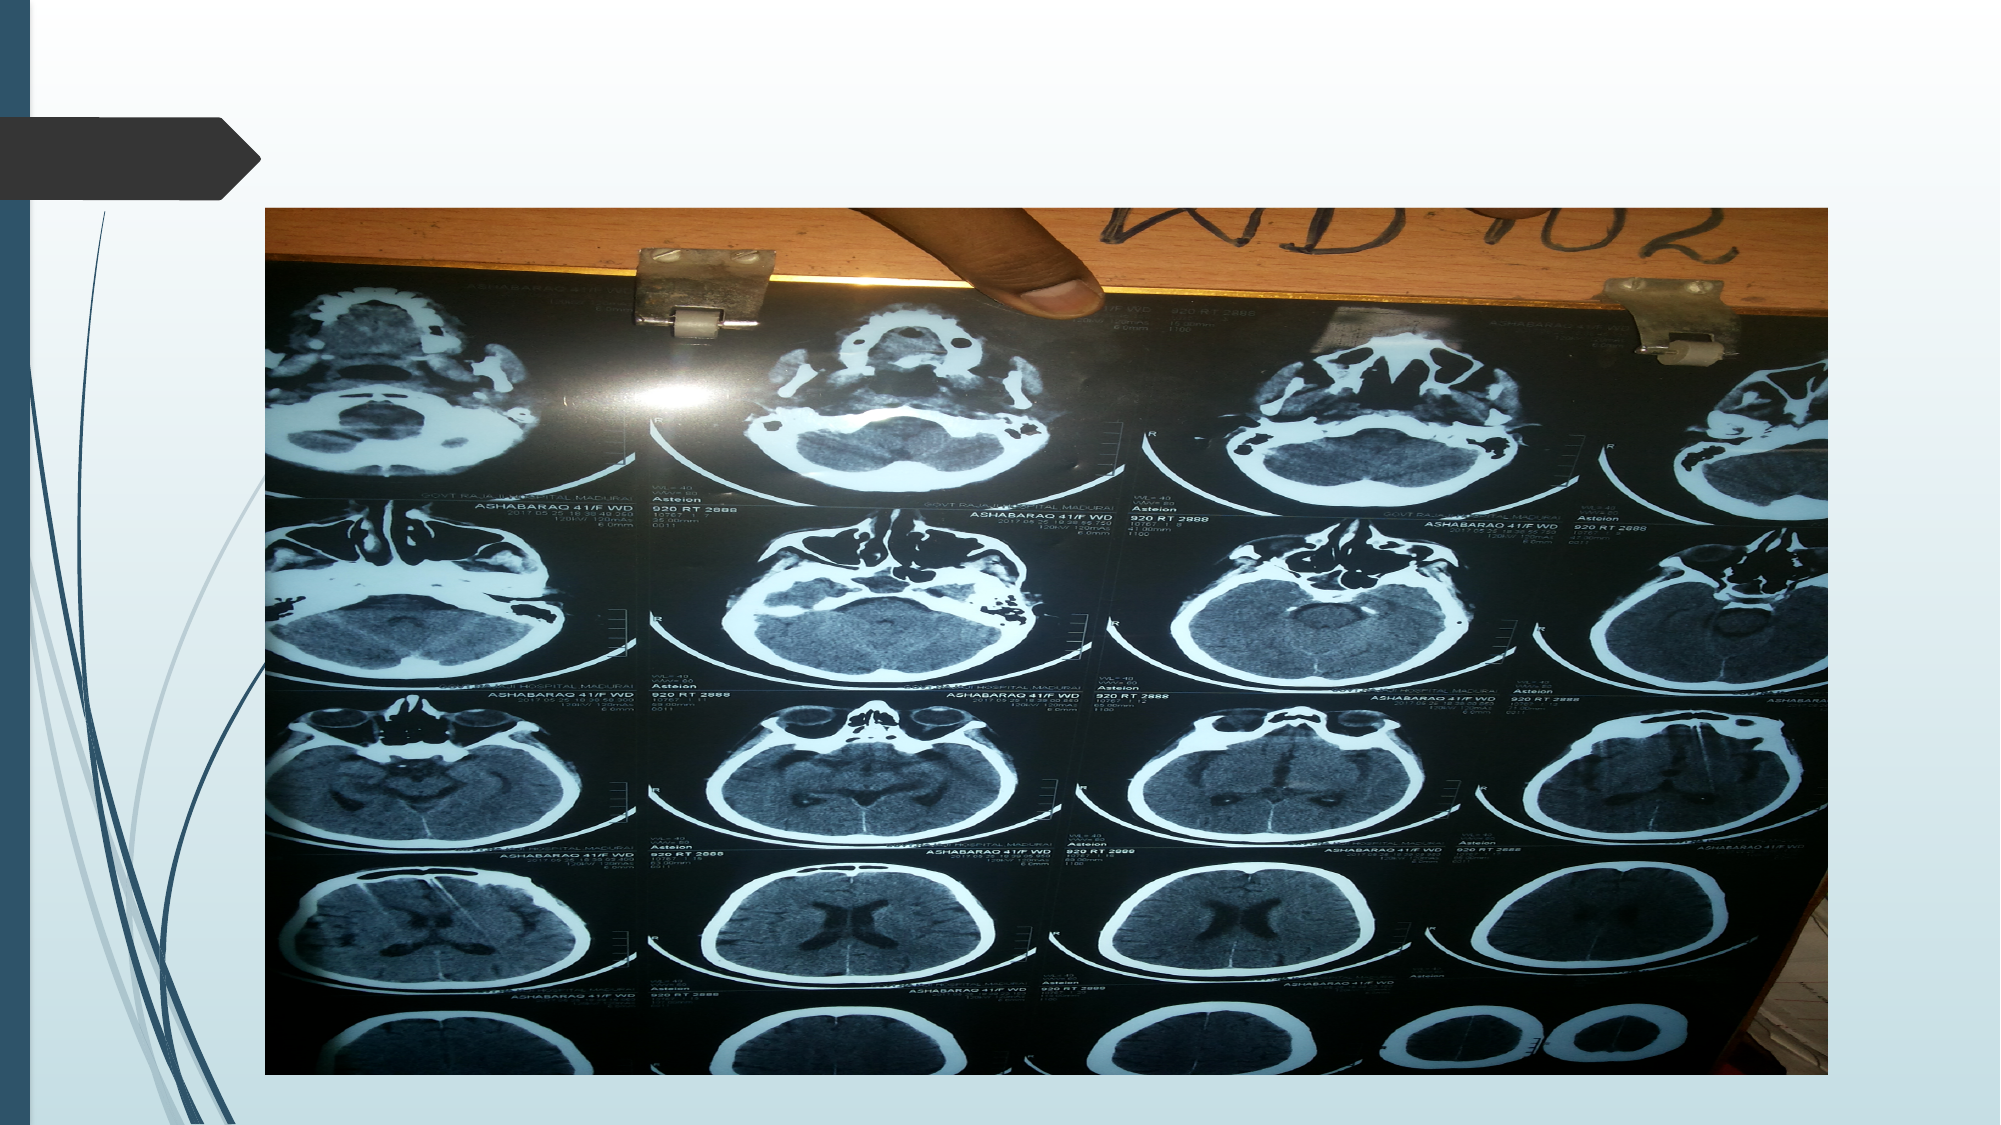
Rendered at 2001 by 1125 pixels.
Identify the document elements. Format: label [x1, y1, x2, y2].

picture [1480, 209, 1826, 1075]
picture [266, 209, 611, 1075]
list [611, 0, 1480, 1125]
